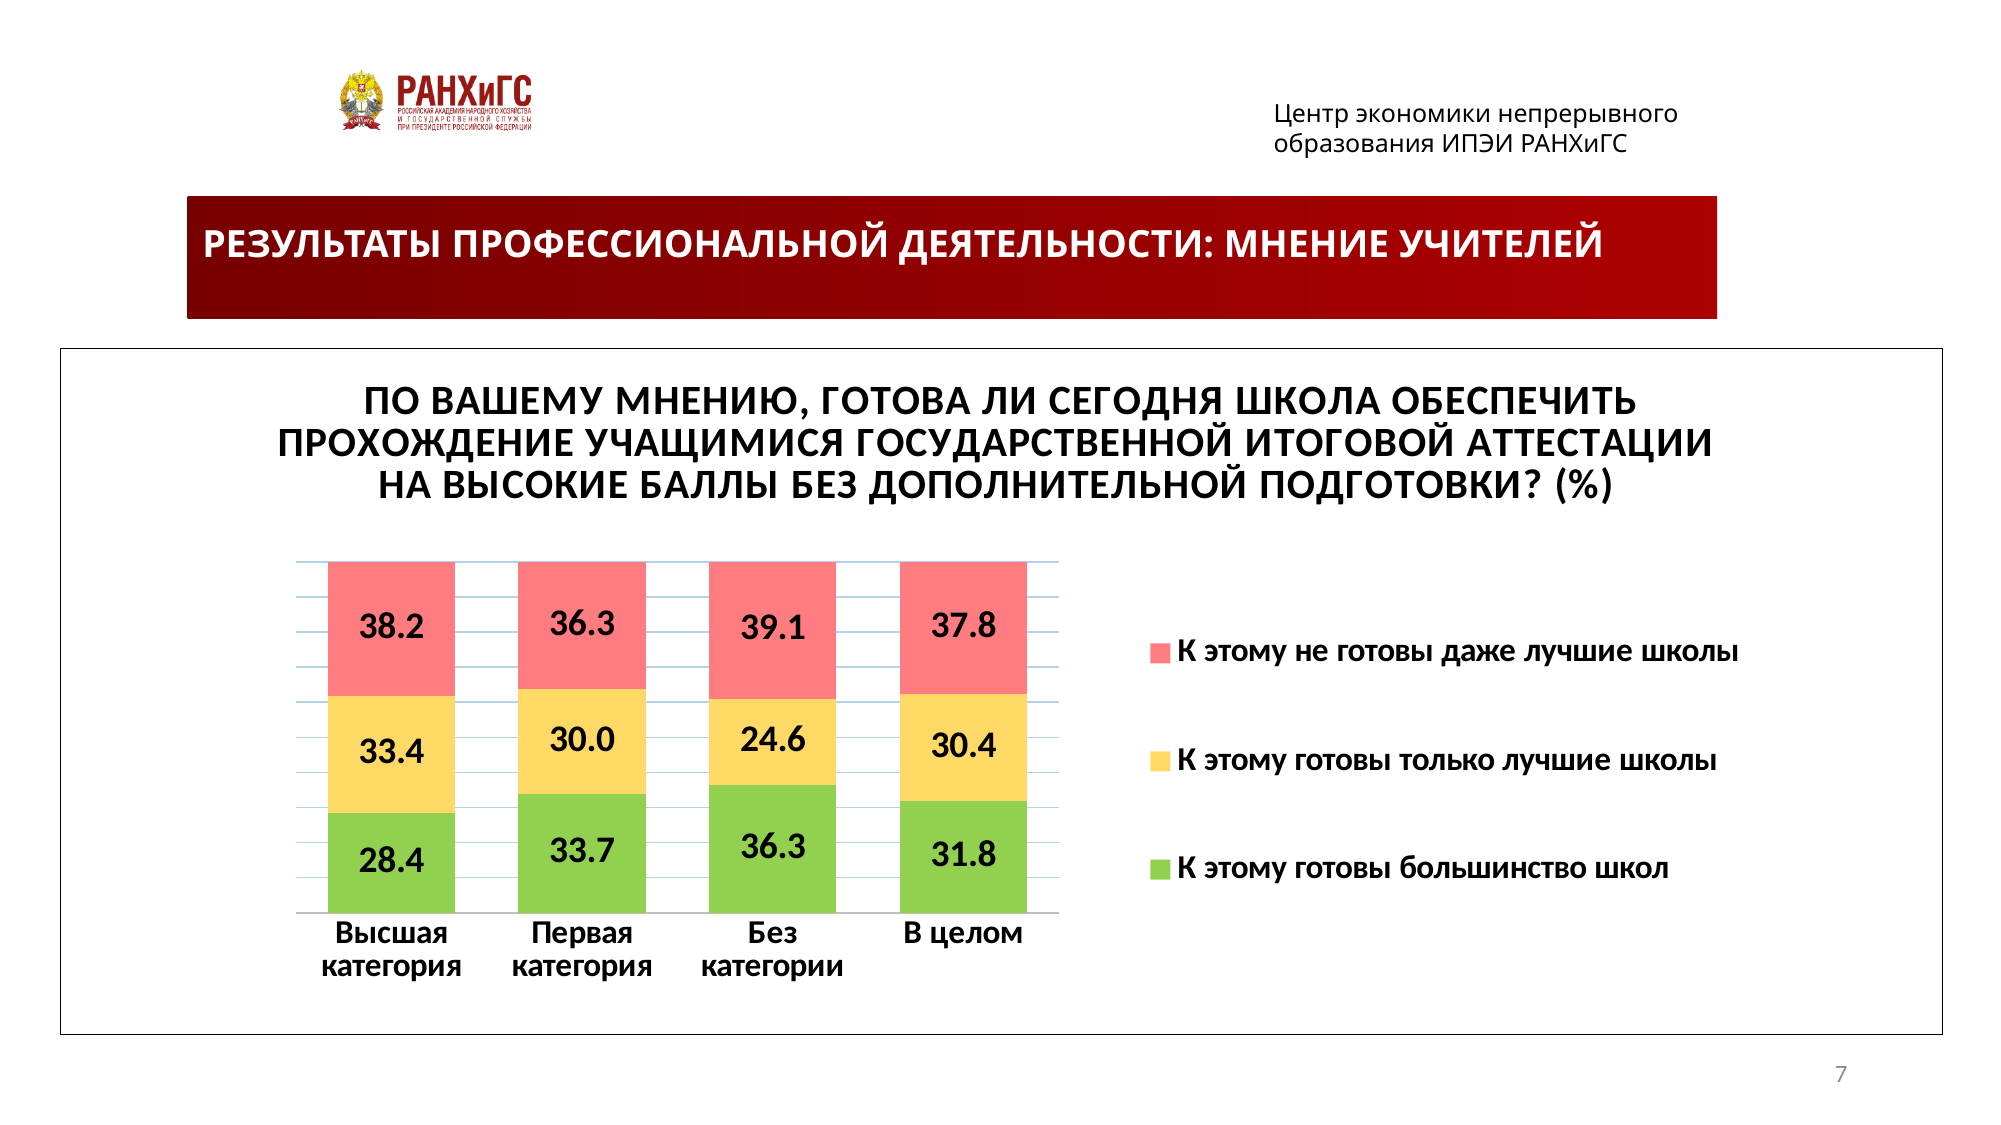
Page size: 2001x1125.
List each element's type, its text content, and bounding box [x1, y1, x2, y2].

picture [339, 70, 531, 131]
text_box РЕЗУЛЬТАТЫ ПРОФЕССИОНАЛЬНОЙ ДЕЯТЕЛЬНОСТИ: МНЕНИЕ УЧИТЕЛЕЙ [187, 212, 1718, 272]
text_box Центр экономики непрерывного образования ИПЭИ РАНХиГС [1258, 90, 1718, 166]
text_box [187, 272, 1718, 319]
text_box [187, 196, 1718, 212]
slide_number 7 [1412, 1042, 1863, 1103]
chart [60, 348, 1943, 1035]
